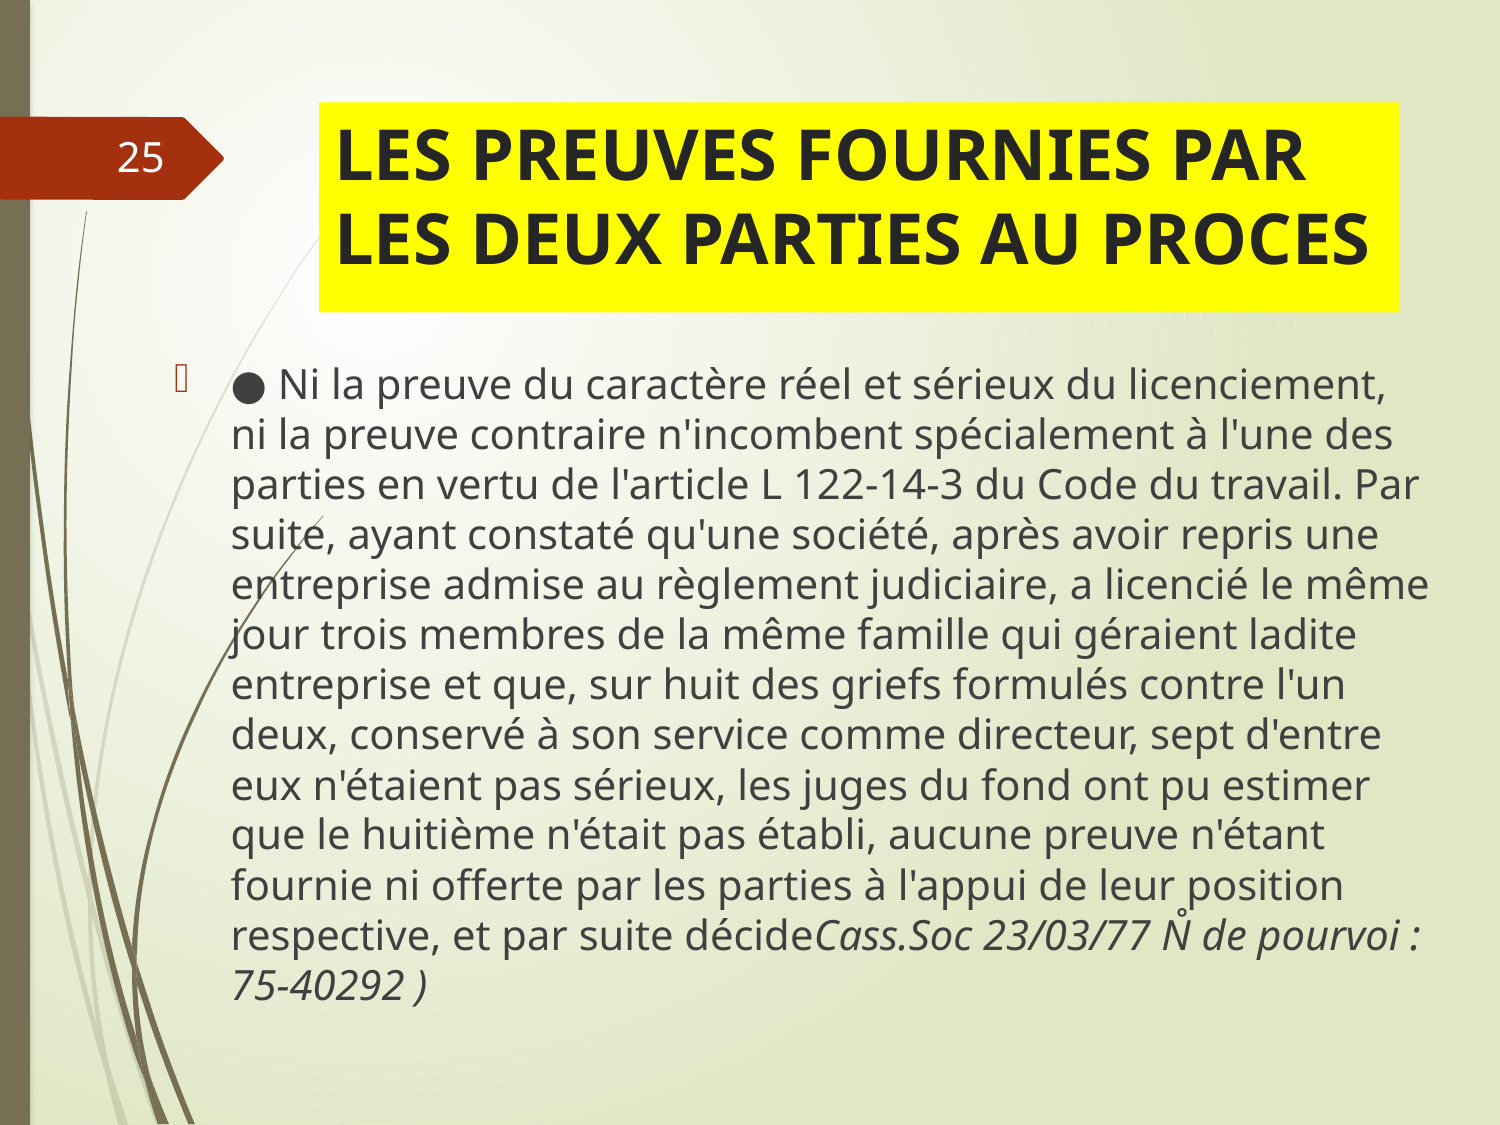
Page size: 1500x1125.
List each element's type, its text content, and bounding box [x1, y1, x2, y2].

list ● Ni la preuve du caractère réel et sérieux du licenciement, ni la preuve contraire n'incombent spécialement à l'une des parties en vertu de l'article L 122-14-3 du Code du travail. Par suite, ayant constaté qu'une société, après avoir repris une entreprise admise au règlement judiciaire, a licencié le même jour trois membres de la même famille qui géraient ladite entreprise et que, sur huit des griefs formulés contre l'un deux, conservé à son service comme directeur, sept d'entre eux n'étaient pas sérieux, les juges du fond ont pu estimer que le huitième n'était pas établi, aucune preuve n'étant fournie ni offerte par les parties à l'appui de leur position respective, et par suite décideCass.Soc 23/03/77 N̊ de pourvoi : 75-40292 ) [159, 350, 1447, 1023]
slide_number 25 [83, 129, 180, 190]
title LES PREUVES FOURNIES PAR LES DEUX PARTIES AU PROCES [319, 102, 1400, 313]
